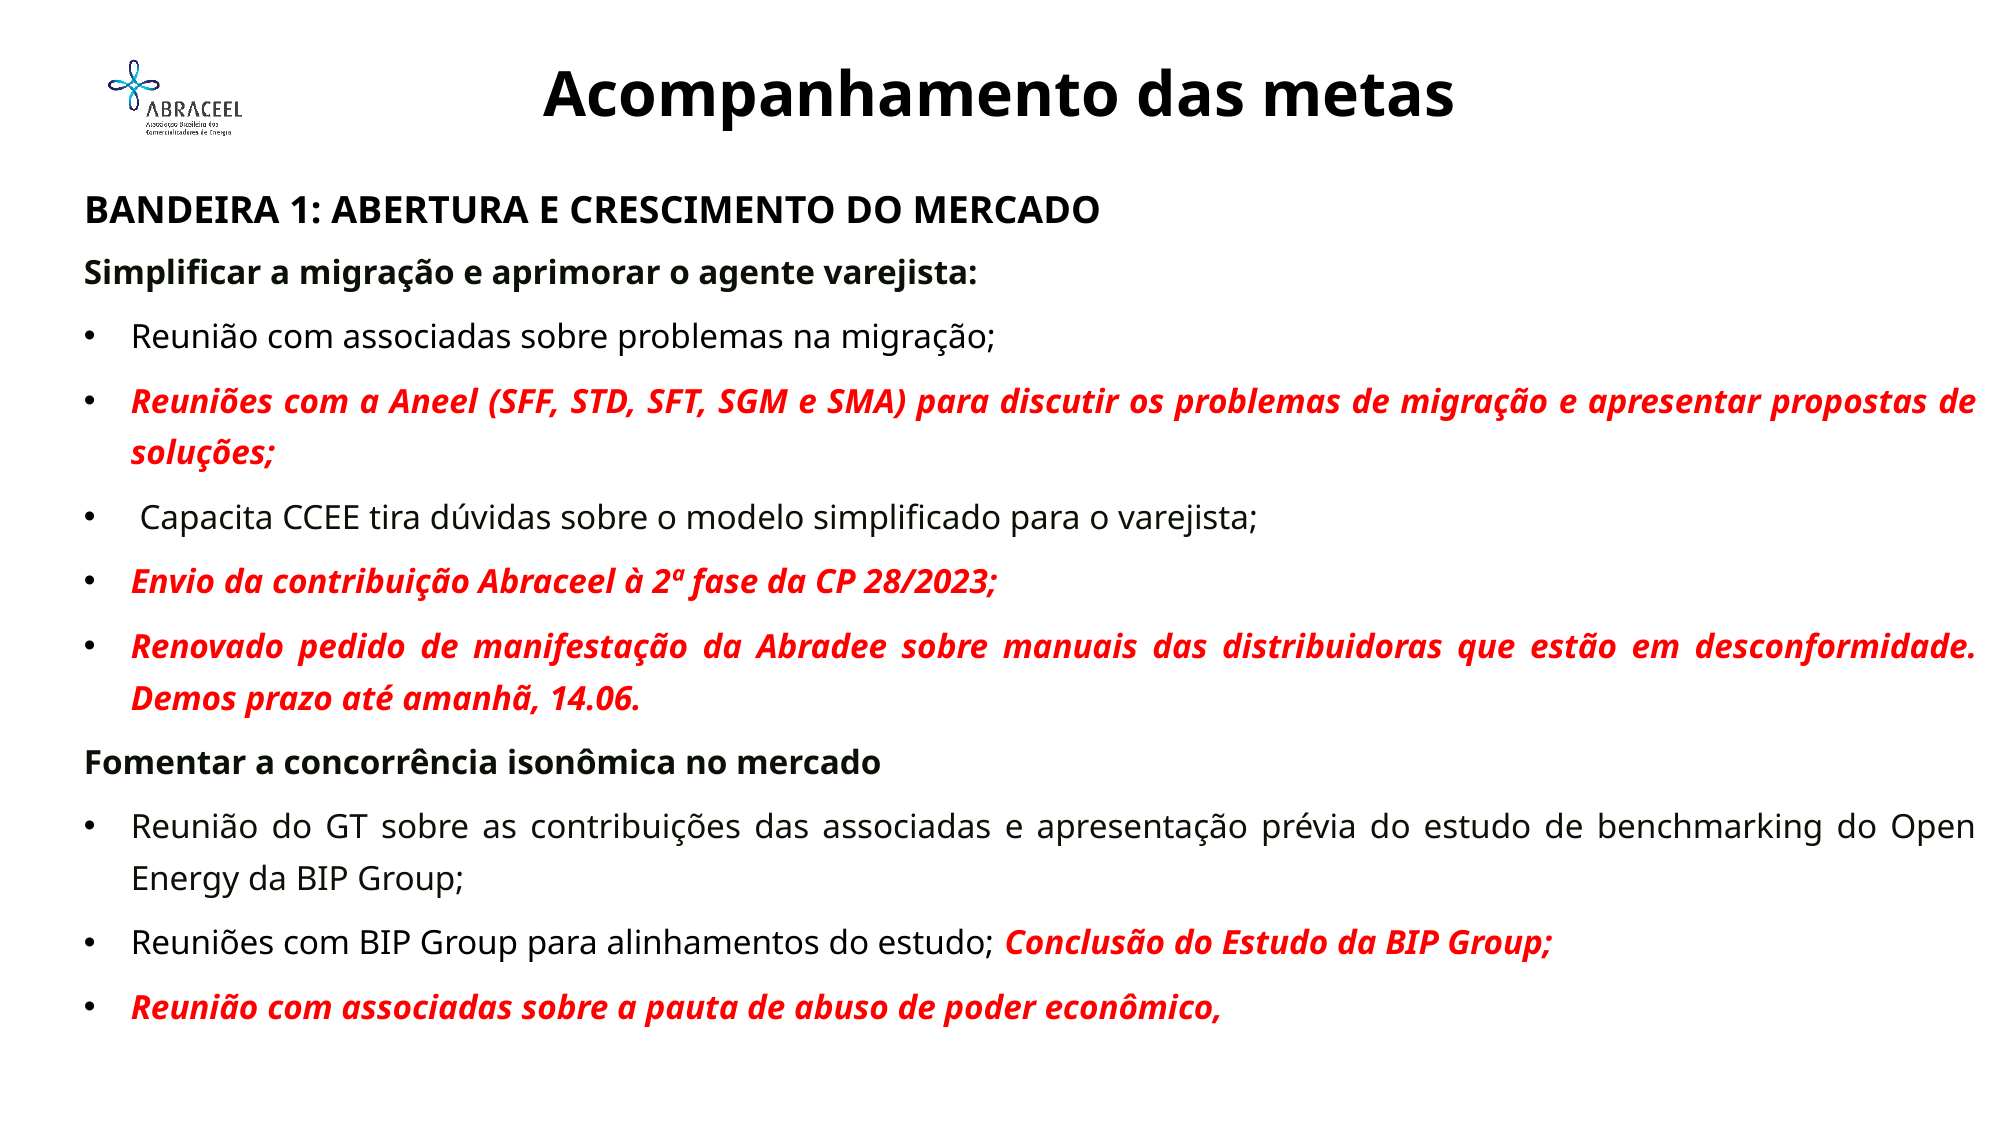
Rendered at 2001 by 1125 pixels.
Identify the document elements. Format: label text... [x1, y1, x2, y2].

picture [97, 49, 254, 146]
text_box Simplificar a migração e aprimorar o agente varejista: Reunião com associadas sobre problemas na migração; Reuniões com a Aneel (SFF, STD, SFT, SGM e SMA) para discutir os problemas de migração e apresentar propostas de soluções; Capacita CCEE tira dúvidas sobre o modelo simplificado para o varejista; Envio da contribuição Abraceel à 2ª fase da CP 28/2023; Renovado pedido de manifestação da Abradee sobre manuais das distribuidoras que estão em desconformidade. Demos prazo até amanhã, 14.06. Fomentar a concorrência isonômica no mercado Reunião do GT sobre as contribuições das associadas e apresentação prévia do estudo de benchmarking do Open Energy da BIP Group; Reuniões com BIP Group para alinhamentos do estudo; Conclusão do Estudo da BIP Group; Reunião com associadas sobre a pauta de abuso de poder econômico, [69, 231, 1994, 1034]
text_box Acompanhamento das metas [498, 50, 1502, 133]
text_box BANDEIRA 1: ABERTURA E CRESCIMENTO DO MERCADO [69, 164, 1921, 231]
